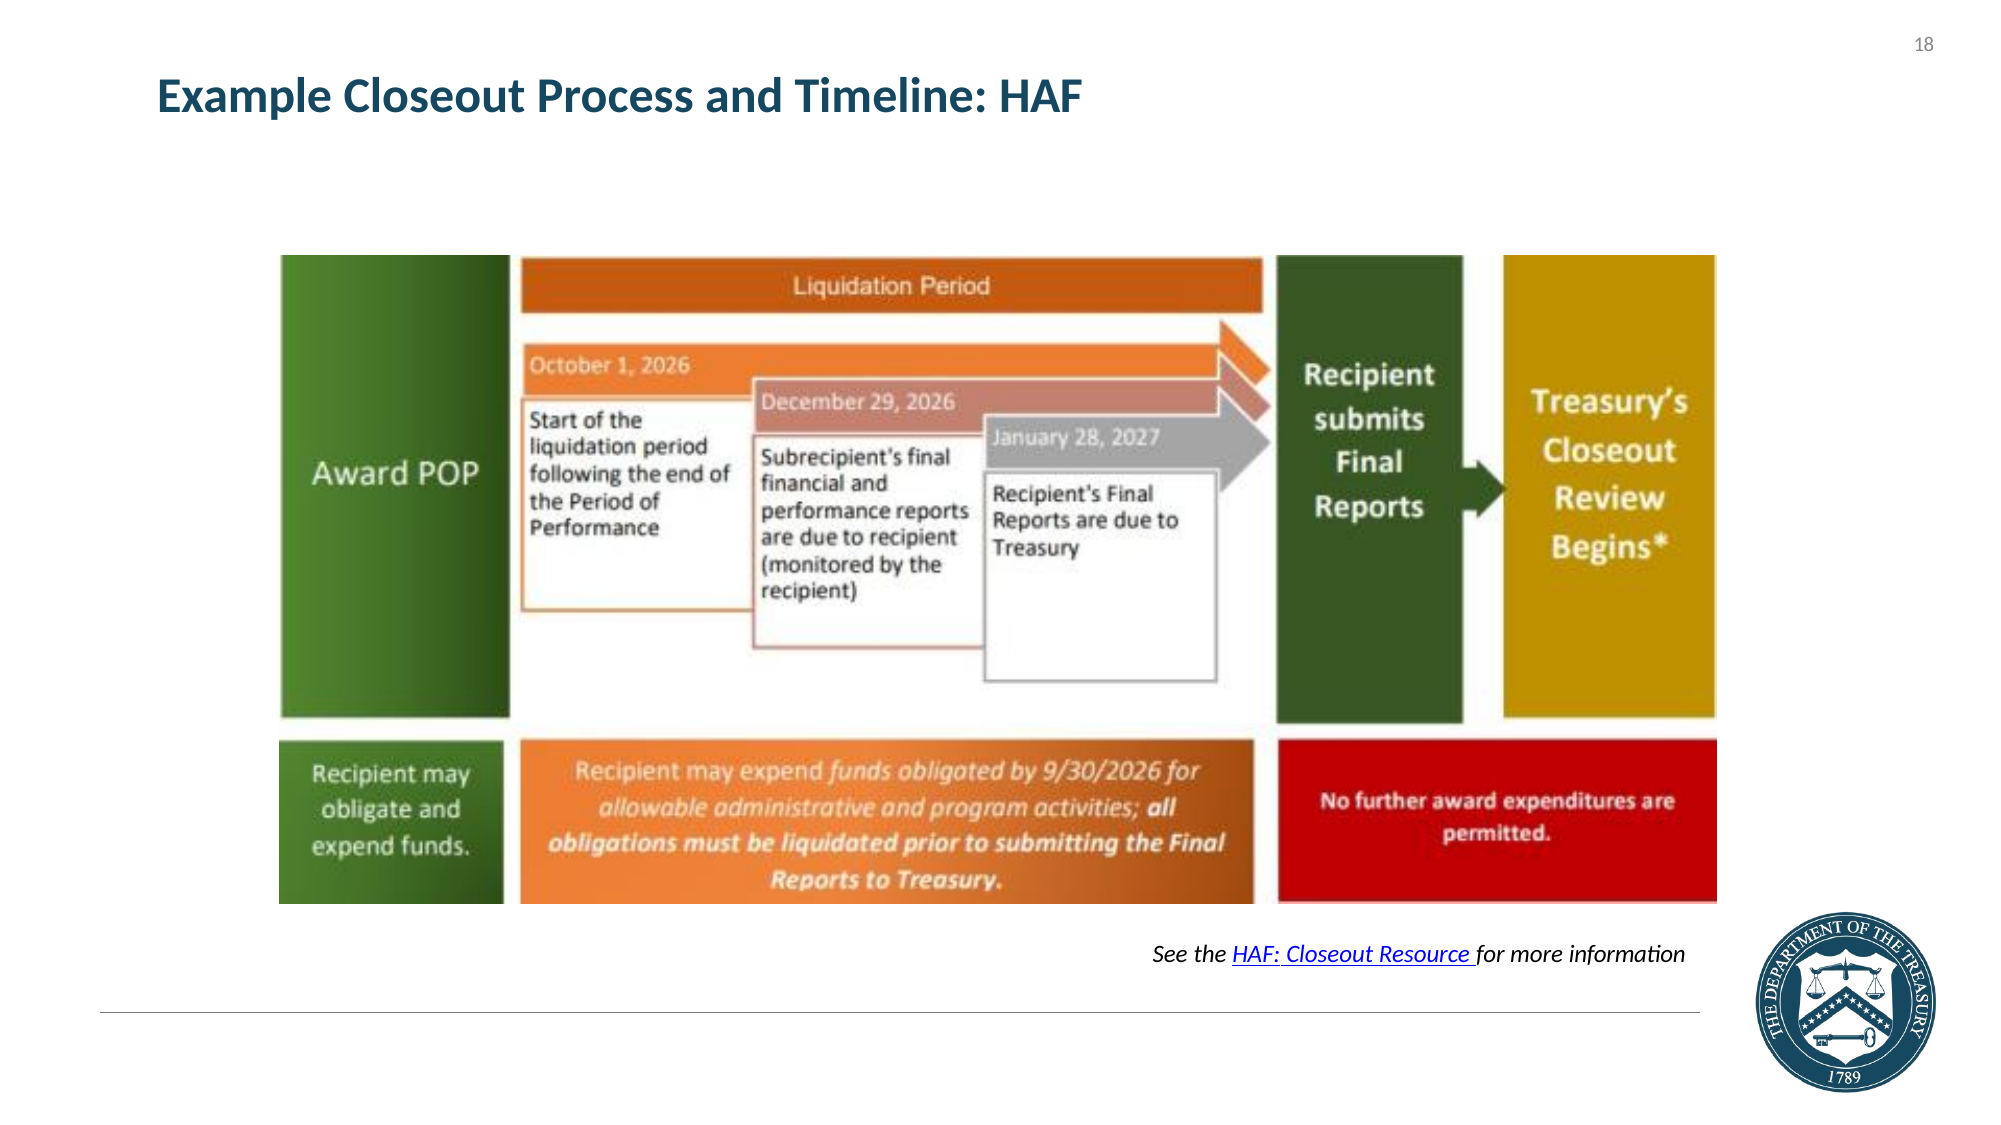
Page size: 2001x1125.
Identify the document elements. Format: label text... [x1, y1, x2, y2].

title Example Closeout Process and Timeline: HAF [106, 24, 1508, 251]
picture [1755, 911, 1937, 1094]
text_box See the HAF: Closeout Resource for more information [1150, 935, 1691, 968]
text_box 18 [1911, 28, 1937, 56]
picture [278, 255, 1717, 904]
